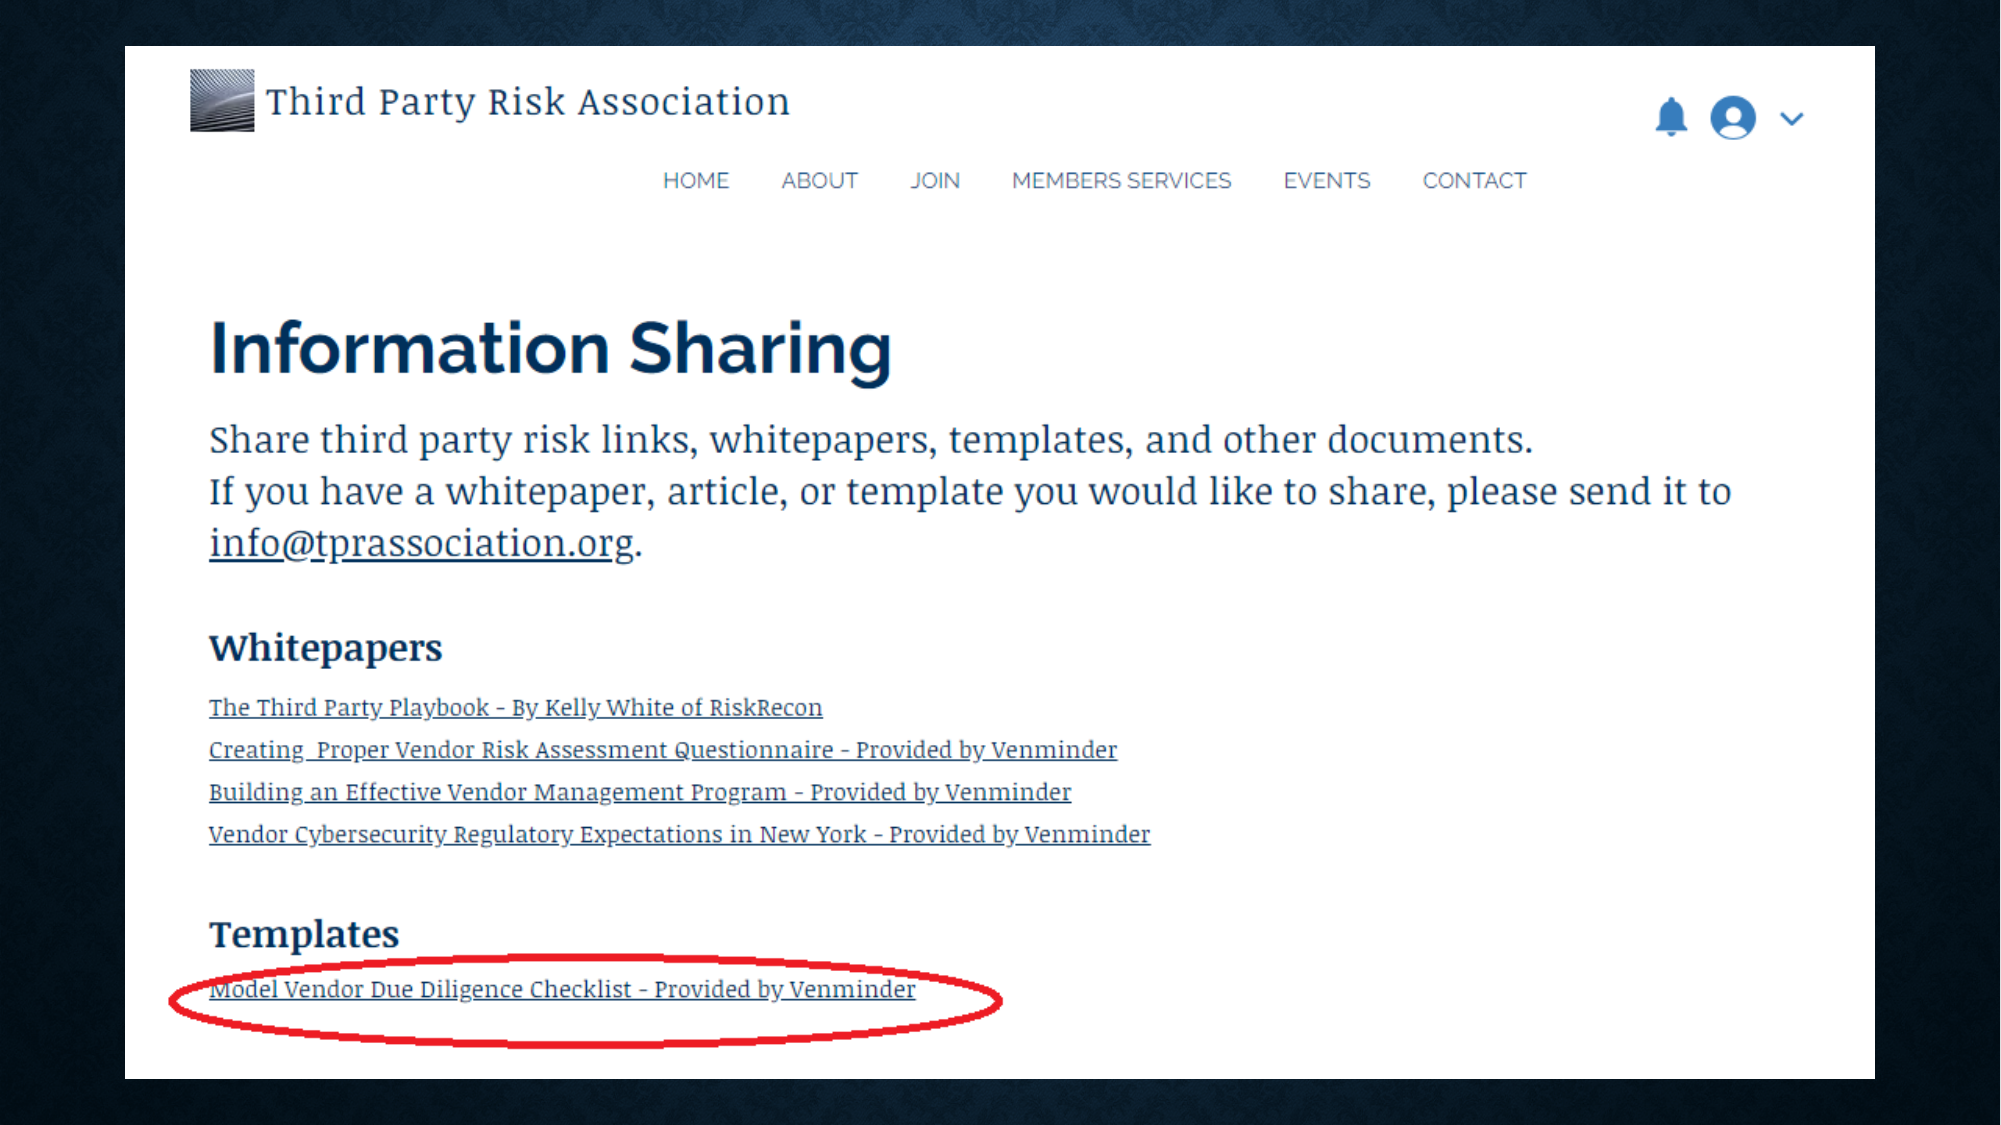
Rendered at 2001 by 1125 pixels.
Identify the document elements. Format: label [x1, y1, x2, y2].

picture [124, 46, 1876, 1079]
